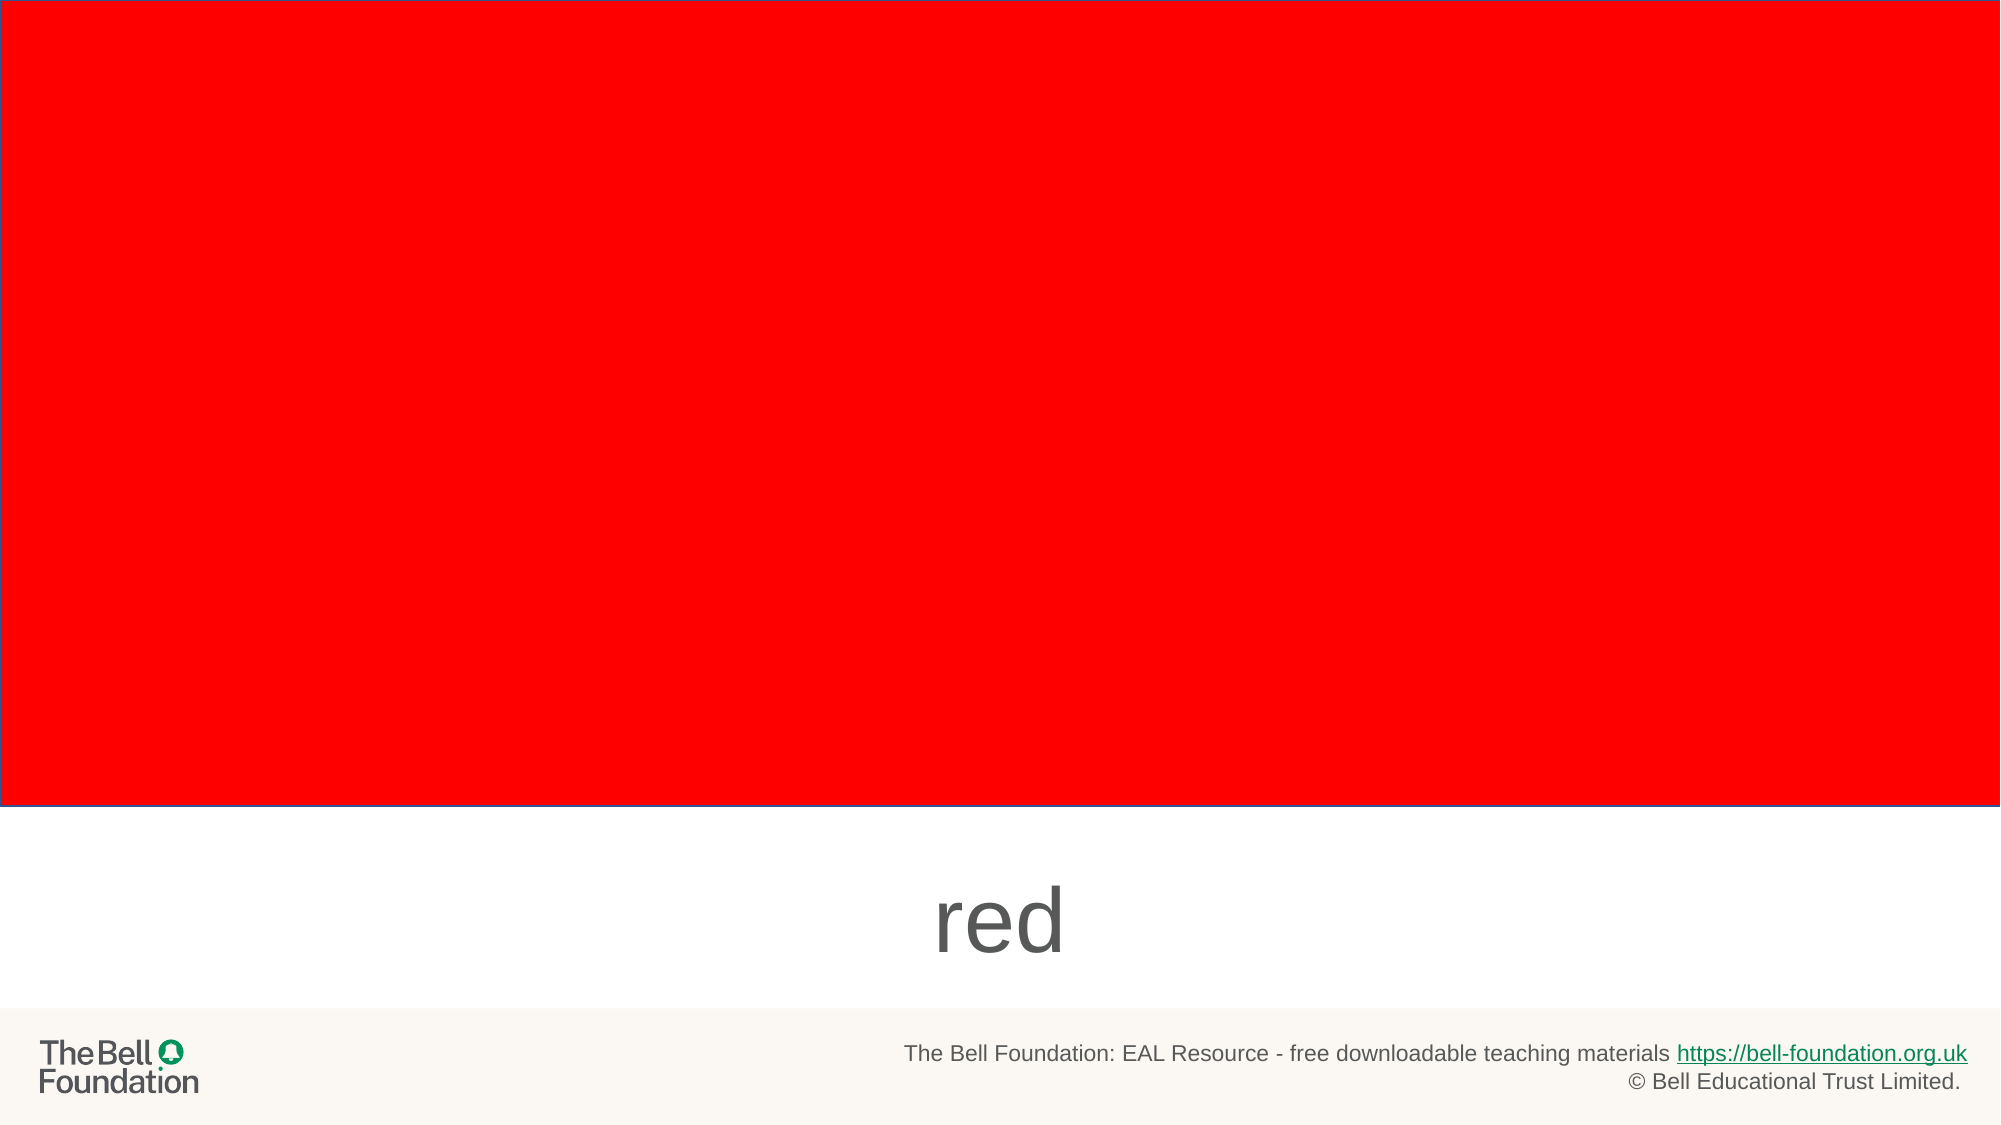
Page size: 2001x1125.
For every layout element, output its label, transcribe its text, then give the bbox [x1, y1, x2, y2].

text_box red [918, 853, 1082, 979]
text_box [0, 0, 2000, 807]
picture [30, 1028, 203, 1105]
